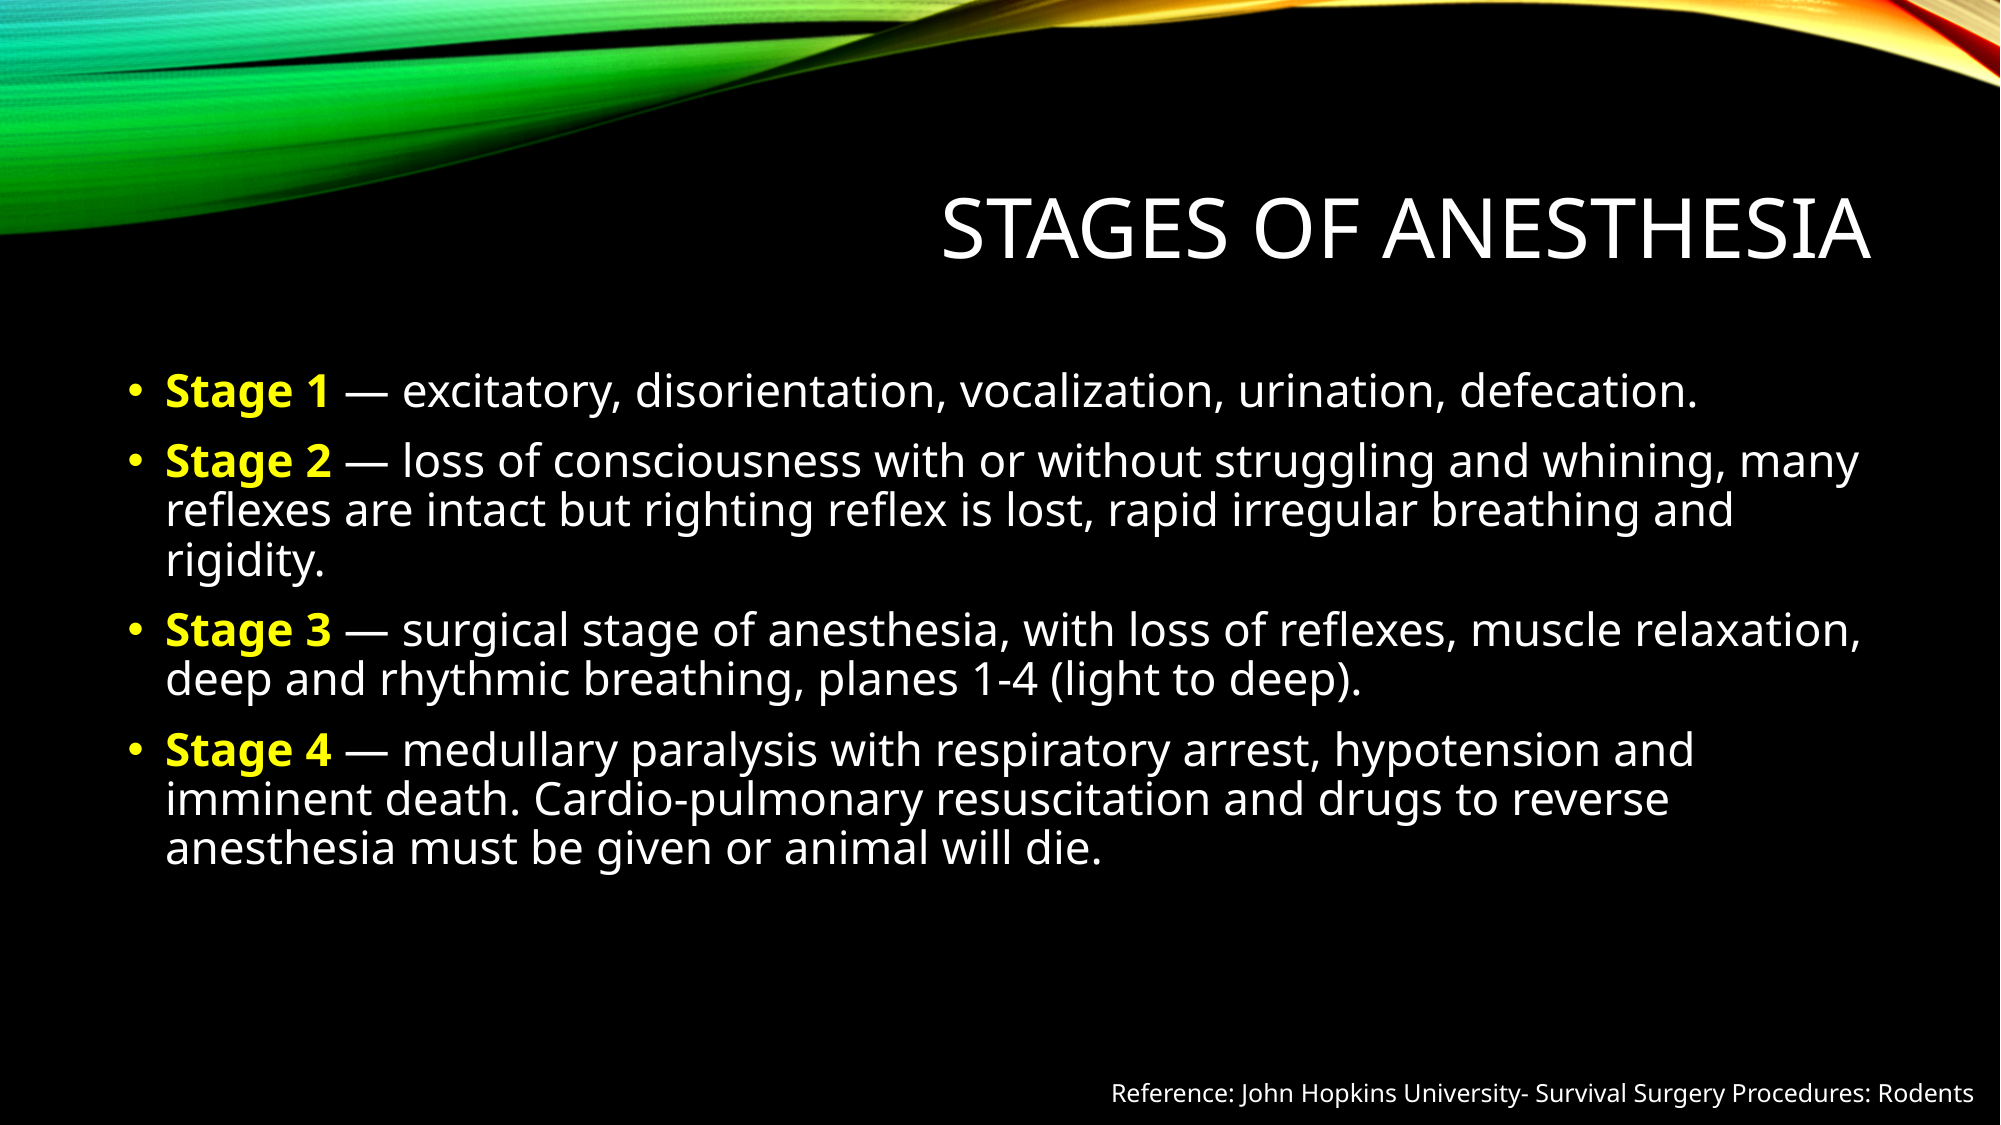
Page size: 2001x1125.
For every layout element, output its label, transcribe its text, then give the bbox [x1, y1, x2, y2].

title Stages of Anesthesia [474, 125, 1888, 338]
text_box Reference: John Hopkins University- Survival Surgery Procedures: Rodents [1096, 1069, 2000, 1115]
picture [0, 0, 2000, 237]
list Stage 1 — excitatory, disorientation, vocalization, urination, defecation. Stage 2 — loss of consciousness with or without struggling and whining, many reflexes are intact but righting reflex is lost, rapid irregular breathing and rigidity. Stage 3 — surgical stage of anesthesia, with loss of reflexes, muscle relaxation, deep and rhythmic breathing, planes 1-4 (light to deep). Stage 4 — medullary paralysis with respiratory arrest, hypotension and imminent death. Cardio-pulmonary resuscitation and drugs to reverse anesthesia must be given or animal will die. [112, 360, 1888, 1021]
